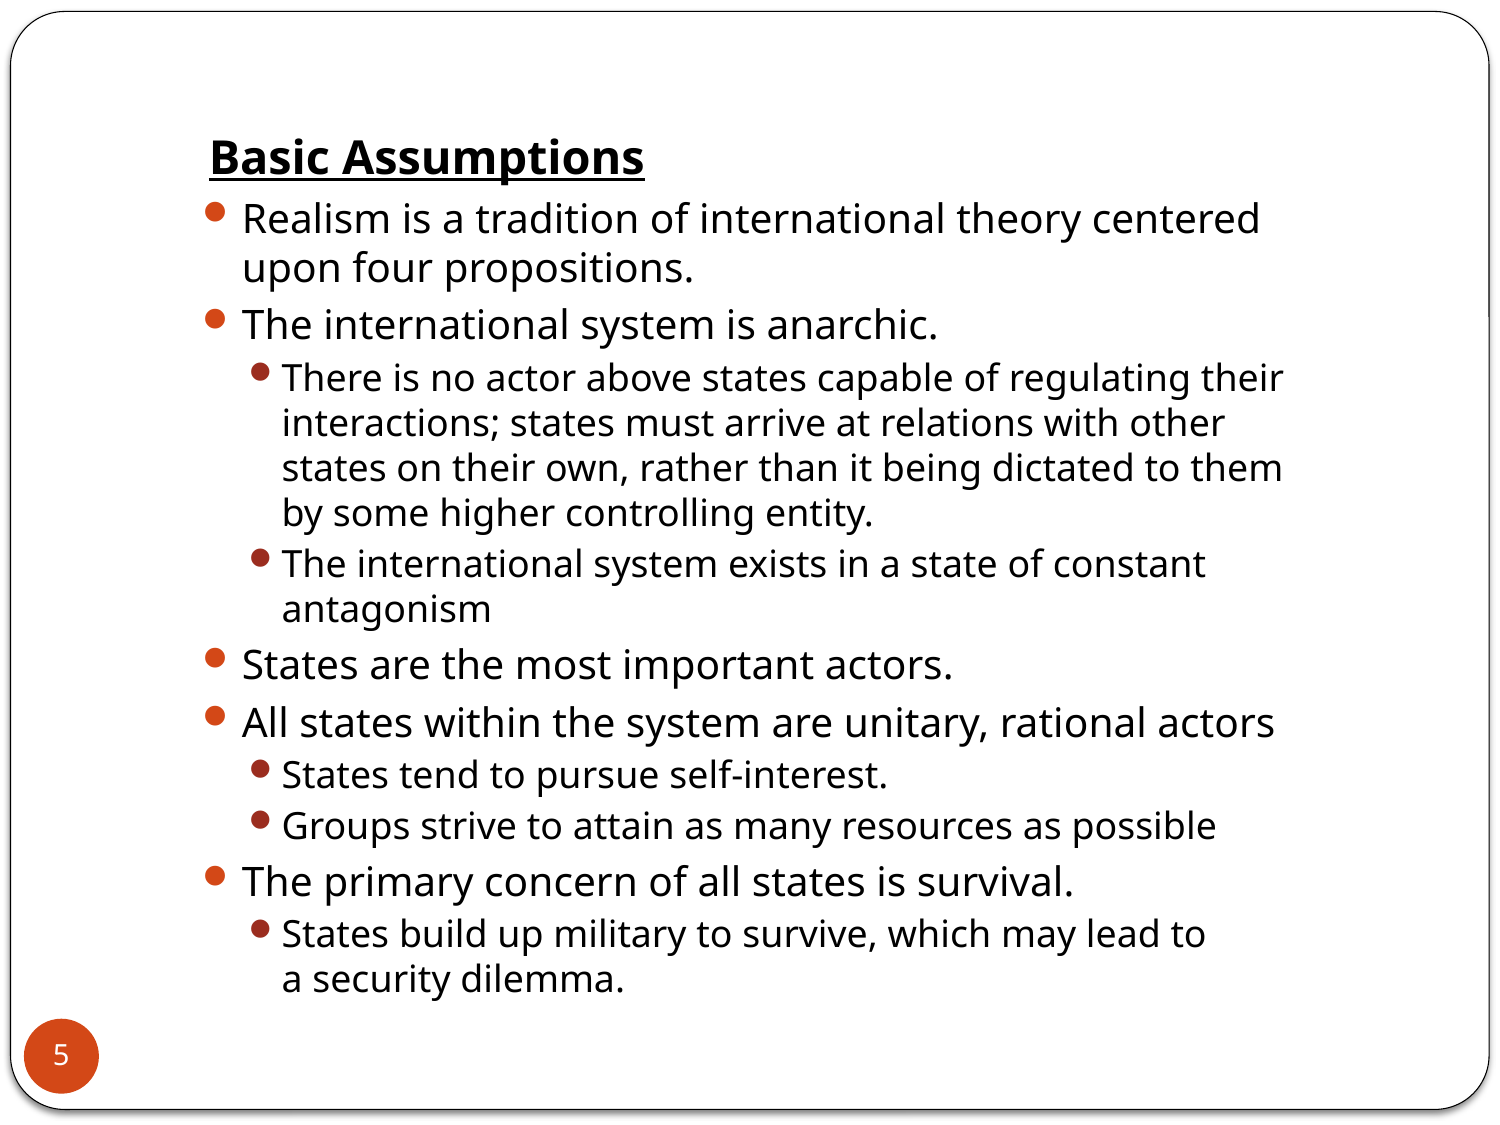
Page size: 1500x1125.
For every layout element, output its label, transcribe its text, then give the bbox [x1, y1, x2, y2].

list Basic Assumptions Realism is a tradition of international theory centered upon four propositions. The international system is anarchic. There is no actor above states capable of regulating their interactions; states must arrive at relations with other states on their own, rather than it being dictated to them by some higher controlling entity. The international system exists in a state of constant antagonism States are the most important actors. All states within the system are unitary, rational actors States tend to pursue self-interest. Groups strive to attain as many resources as possible The primary concern of all states is survival. States build up military to survive, which may lead to a security dilemma. [187, 120, 1350, 1013]
slide_number 5 [23, 1018, 99, 1094]
